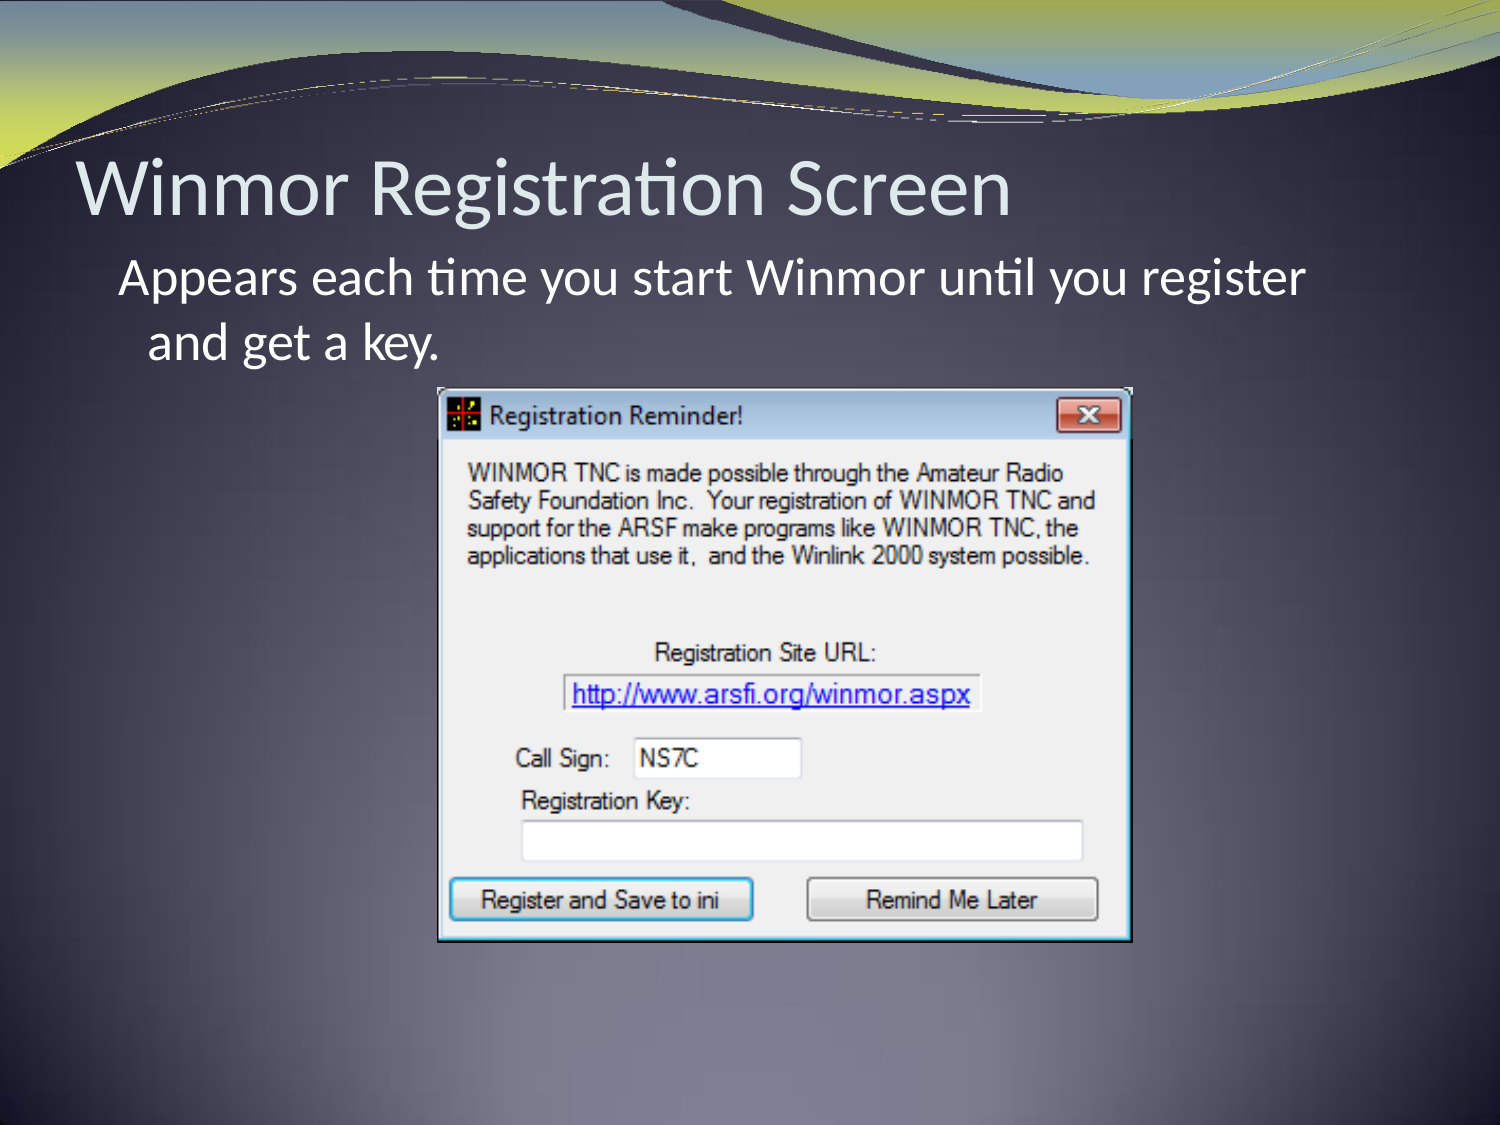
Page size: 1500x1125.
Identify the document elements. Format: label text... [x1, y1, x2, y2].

title Winmor Registration Screen Appears each time you start Winmor until you register and get a key. [72, 132, 1412, 372]
picture [0, 0, 1500, 1125]
